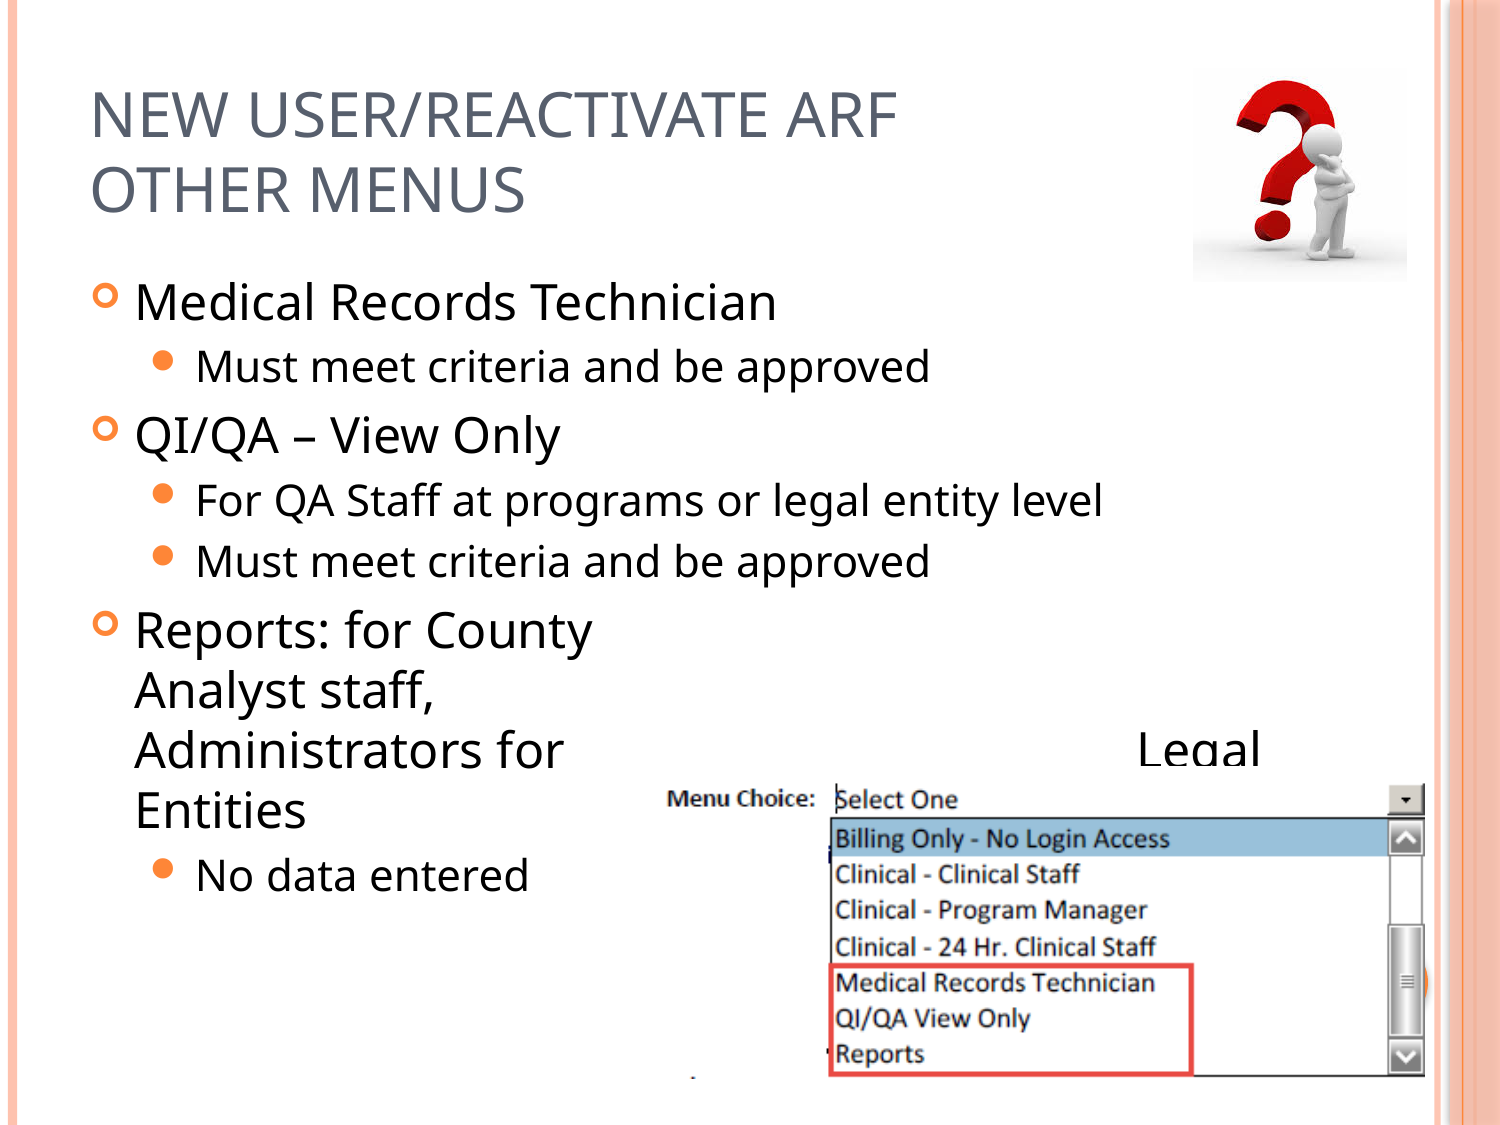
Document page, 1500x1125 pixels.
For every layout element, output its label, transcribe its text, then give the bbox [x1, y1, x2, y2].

list Medical Records Technician Must meet criteria and be approved QI/QA – View Only For QA Staff at programs or legal entity level Must meet criteria and be approved Reports: for County Analyst staff, Administrators for Legal Entities No data entered [75, 262, 1300, 1062]
title New User/Reactivate ARF Other Menus [75, 45, 1300, 233]
picture [1193, 68, 1407, 282]
picture [662, 765, 1426, 1079]
